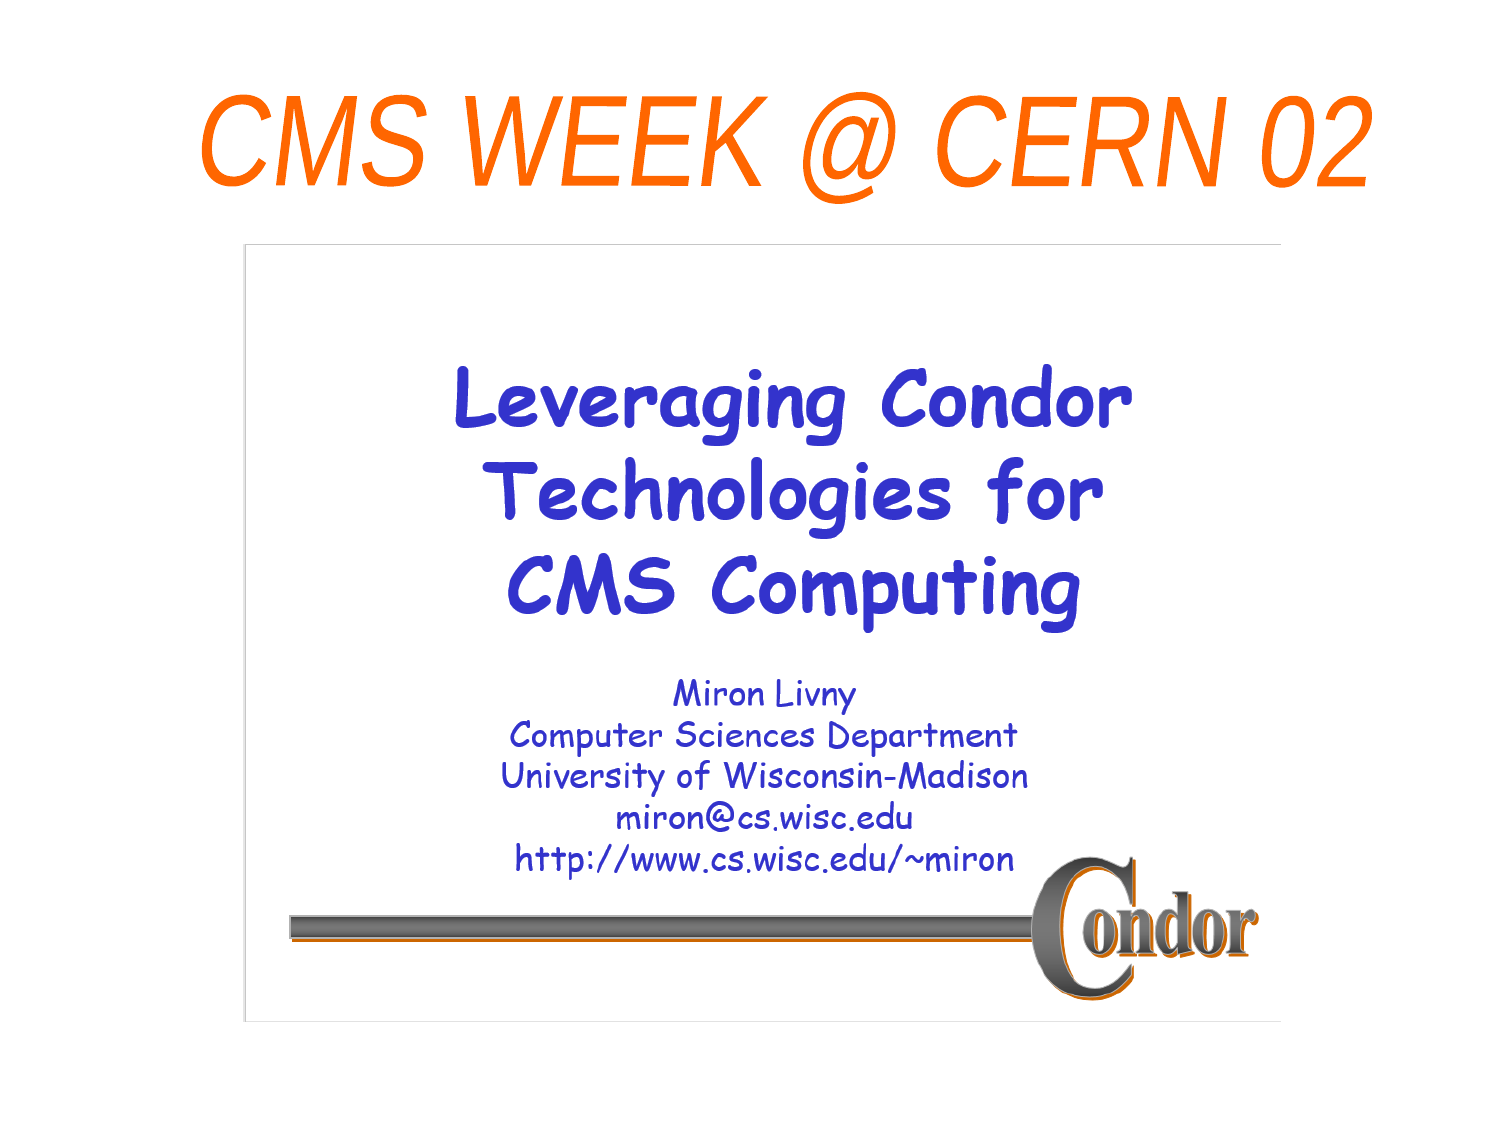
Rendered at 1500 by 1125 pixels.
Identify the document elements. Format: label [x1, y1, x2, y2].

picture [243, 243, 1281, 1022]
